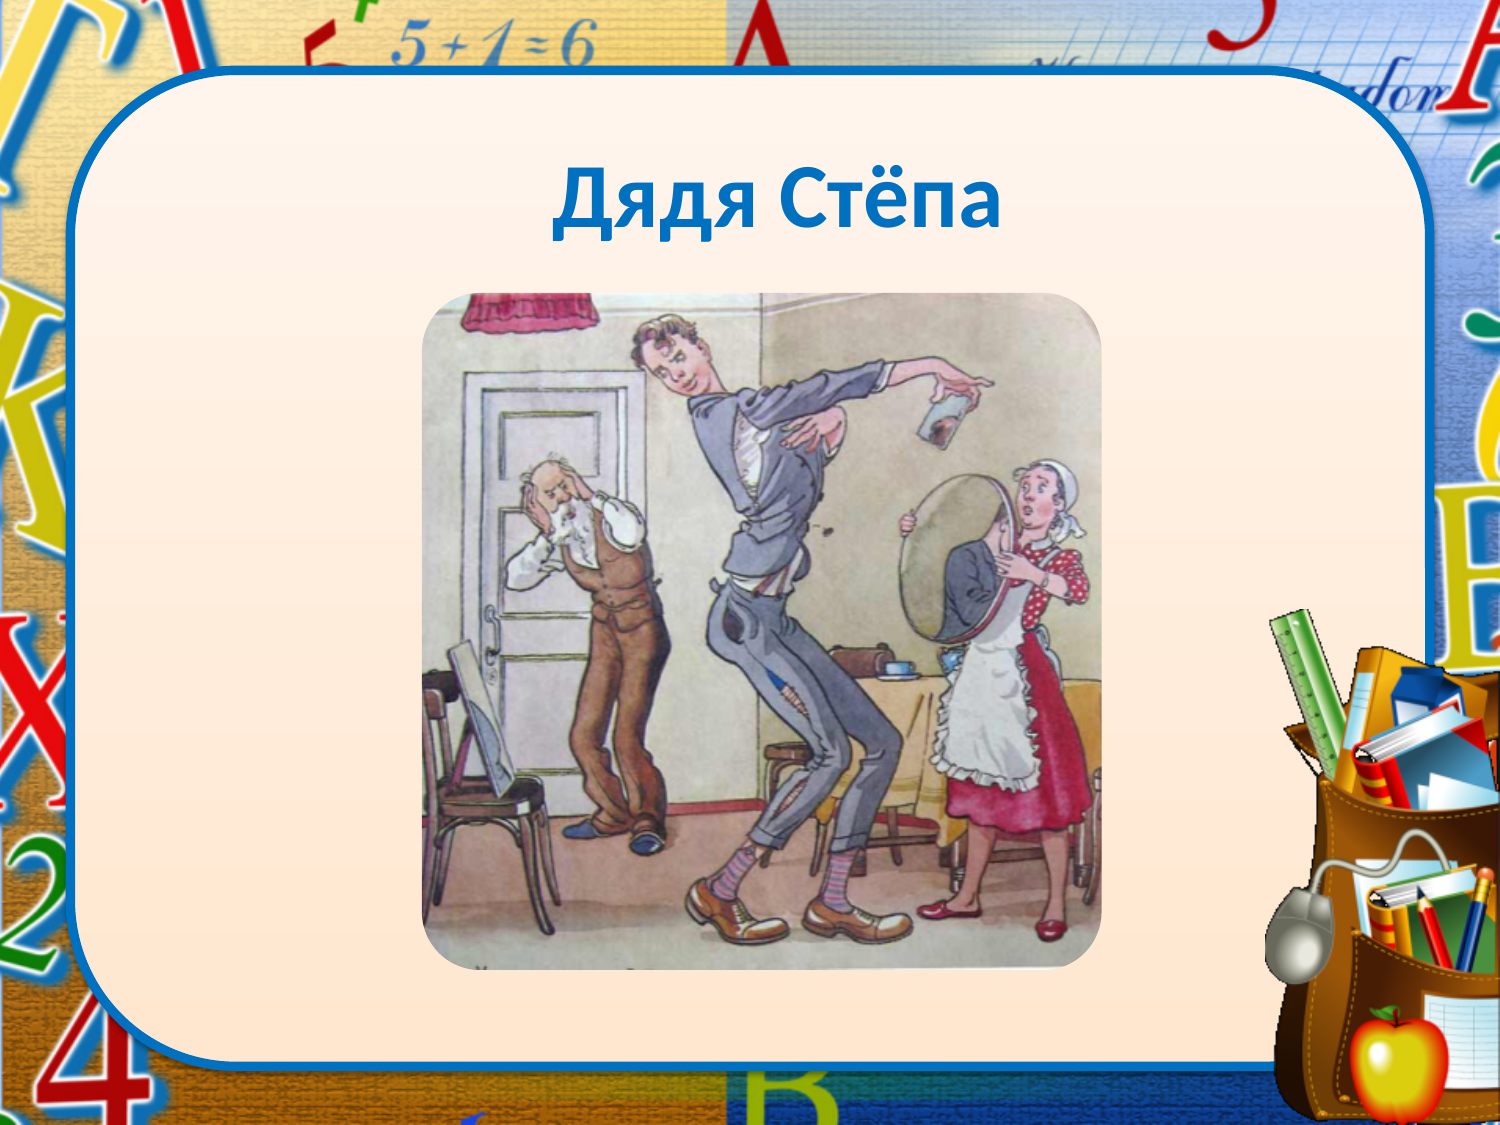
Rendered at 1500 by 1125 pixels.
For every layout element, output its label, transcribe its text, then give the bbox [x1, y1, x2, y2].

title Дядя Стёпа [140, 128, 1416, 370]
picture [0, 0, 1500, 1125]
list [421, 292, 1102, 971]
